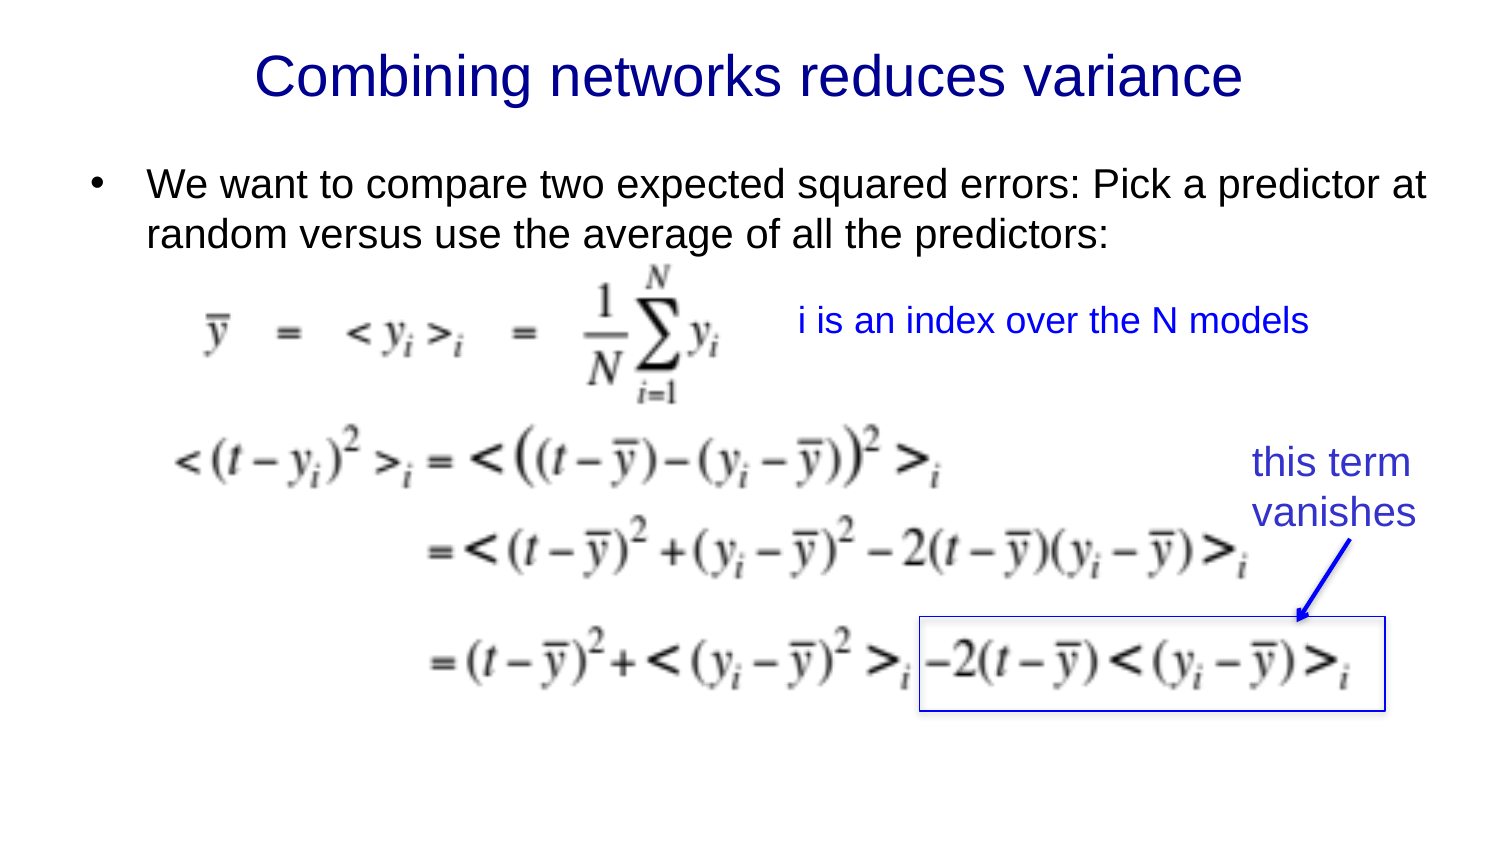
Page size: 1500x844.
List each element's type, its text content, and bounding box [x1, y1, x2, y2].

list We want to compare two expected squared errors: Pick a predictor at random versus use the average of all the predictors: [75, 149, 1470, 317]
text_box [919, 616, 1386, 712]
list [197, 255, 728, 410]
text_box this term vanishes [1237, 427, 1470, 543]
title Combining networks reduces variance [75, 3, 1425, 144]
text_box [175, 614, 1358, 698]
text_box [1296, 538, 1351, 612]
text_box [171, 503, 1250, 587]
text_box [170, 412, 946, 500]
text_box i is an index over the N models [783, 288, 1413, 349]
